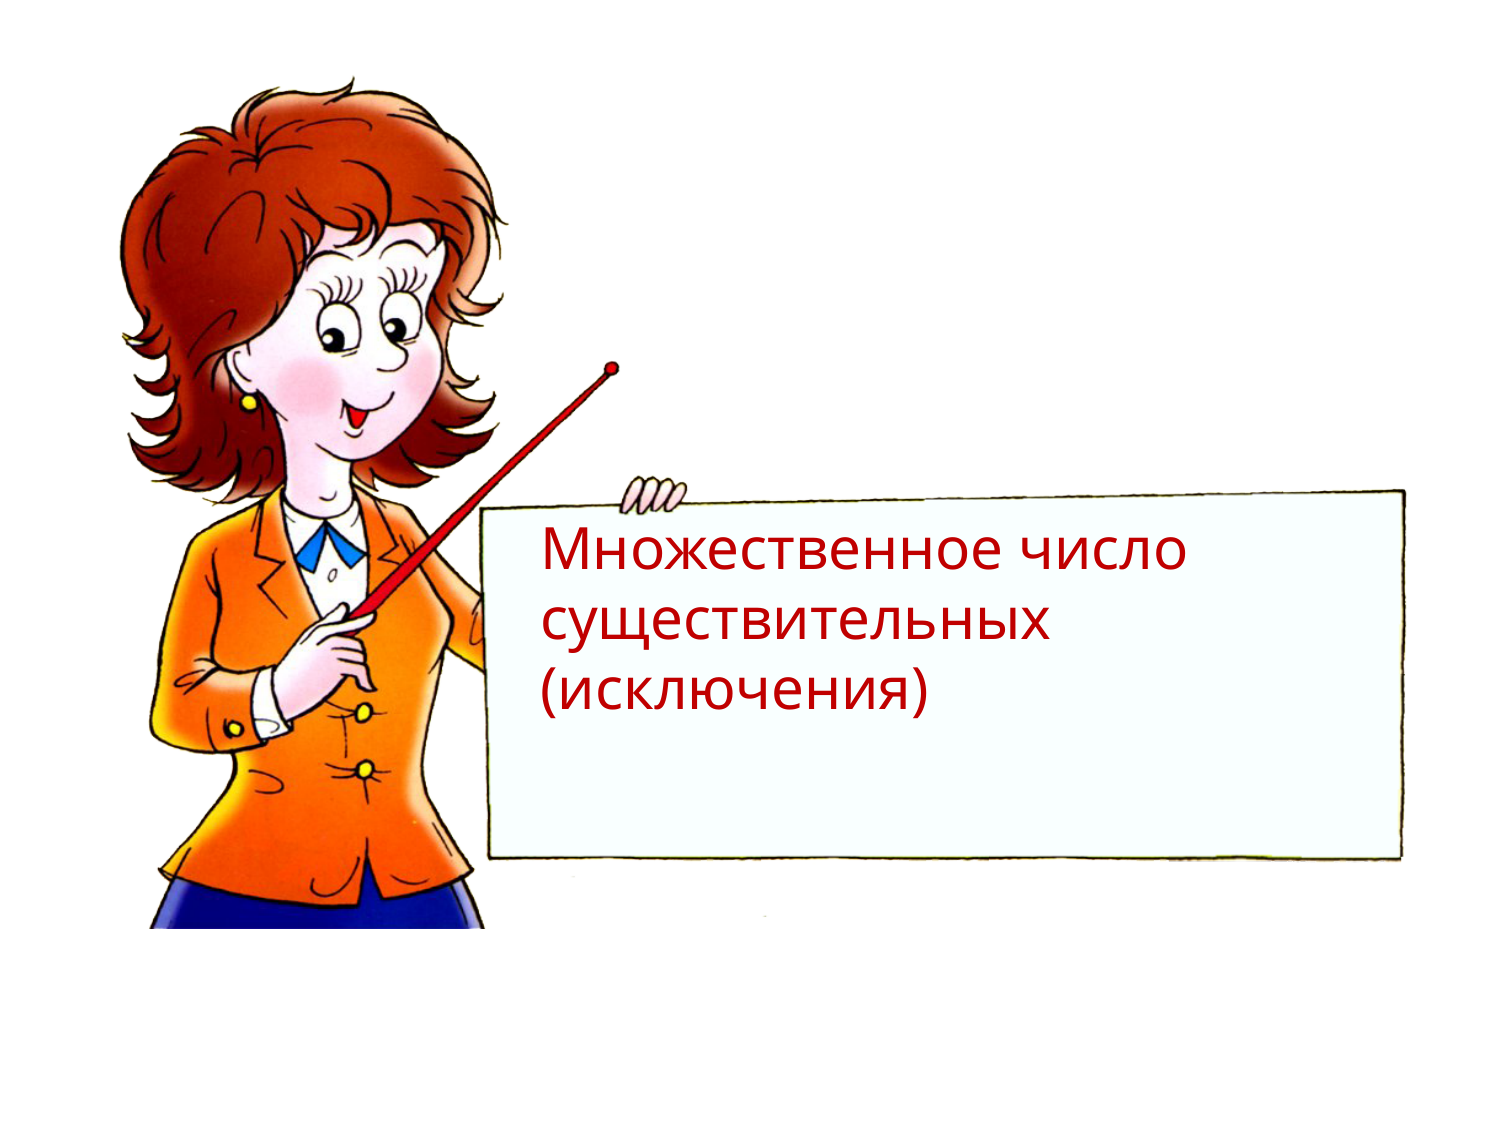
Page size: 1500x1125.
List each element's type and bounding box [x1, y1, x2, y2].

picture [100, 42, 1436, 929]
